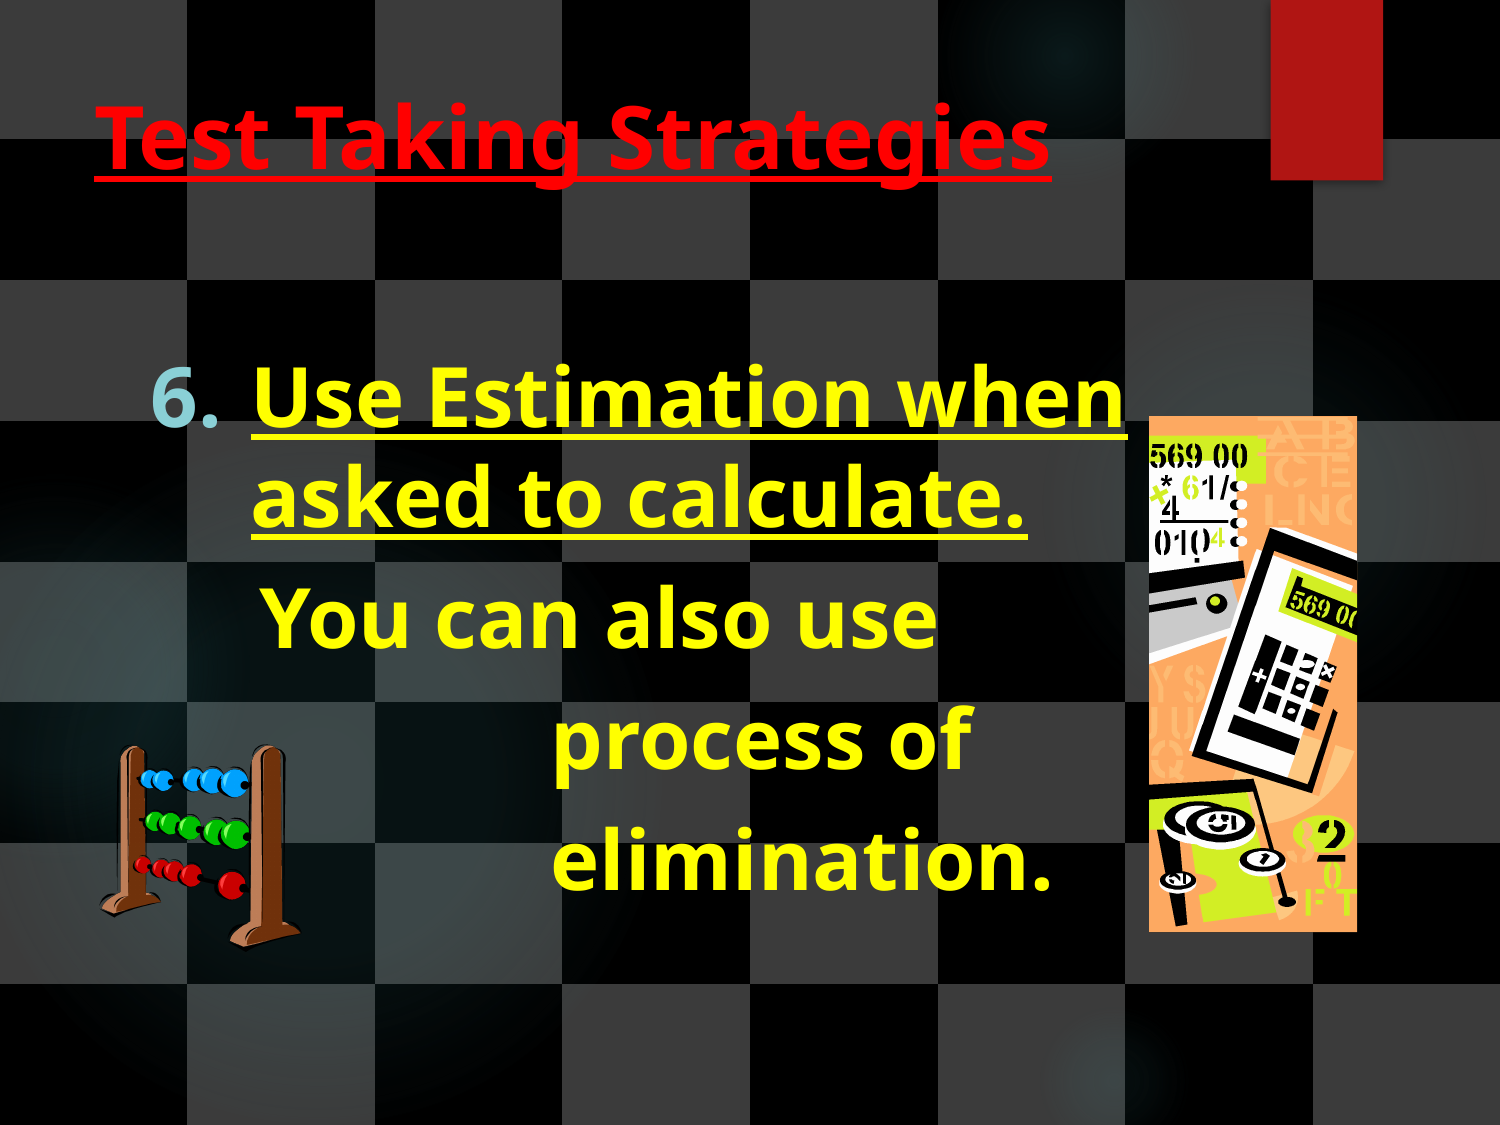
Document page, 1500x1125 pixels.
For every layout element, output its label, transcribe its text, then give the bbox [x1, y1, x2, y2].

picture [0, 0, 1500, 1125]
list Use Estimation when asked to calculate. You can also use process of elimination. [135, 336, 1237, 1025]
title Test Taking Strategies [79, 74, 1237, 304]
